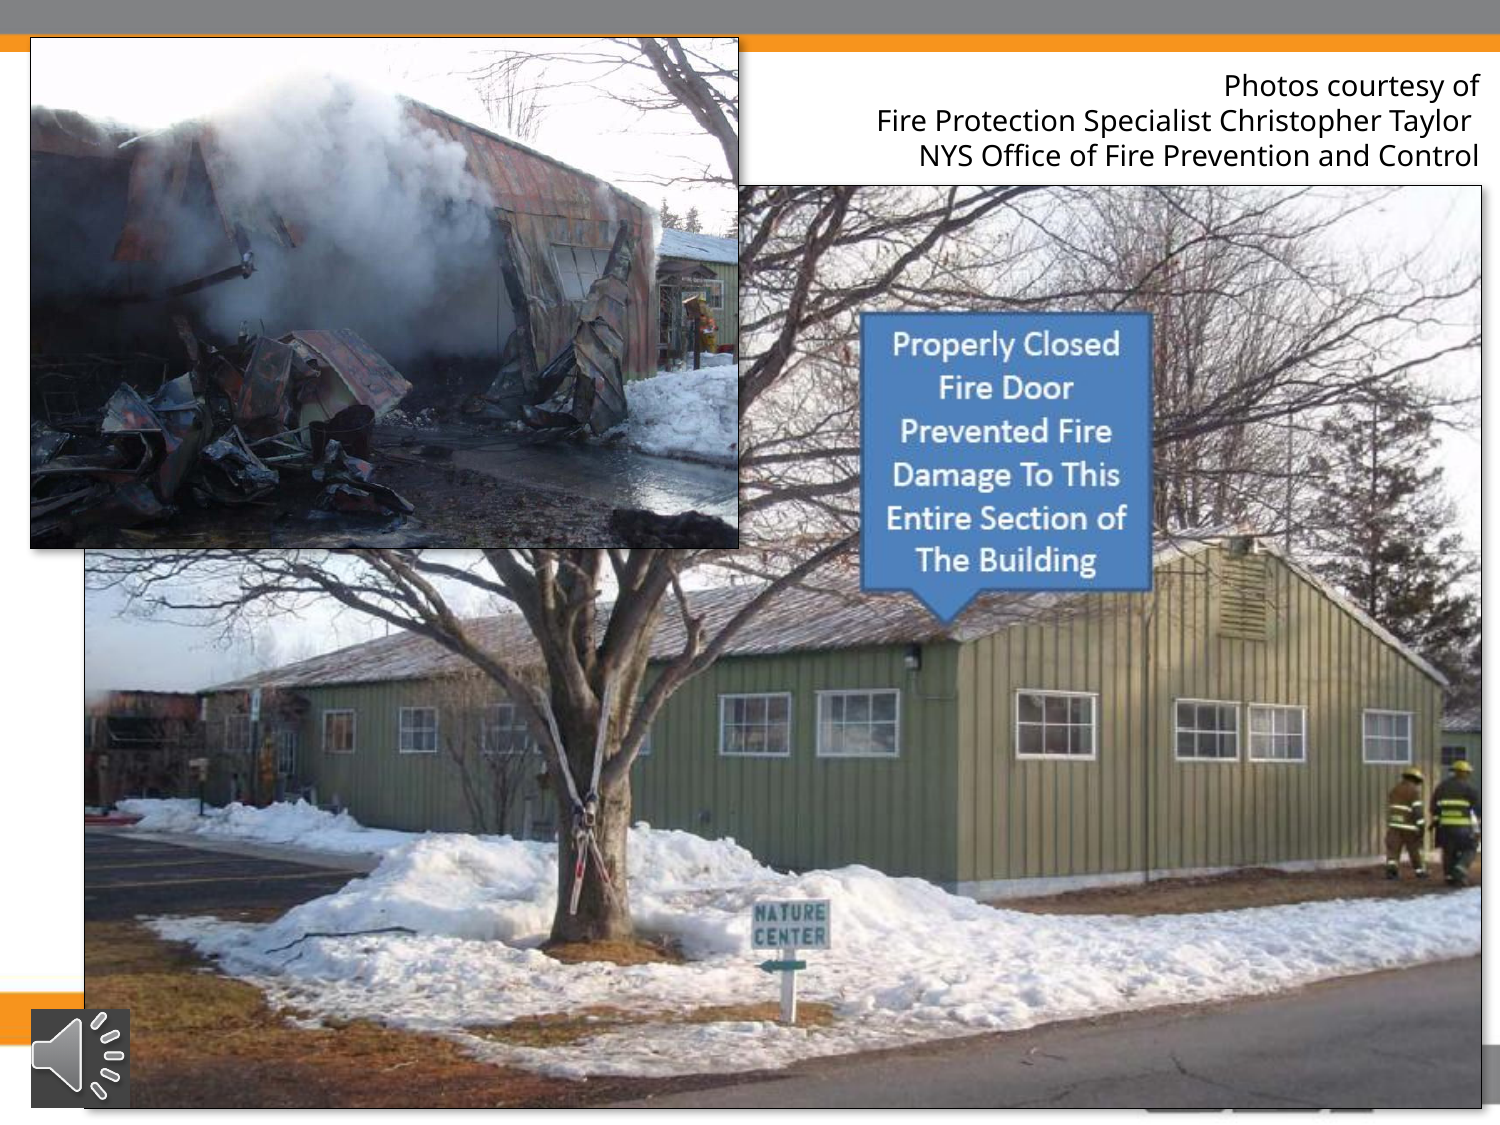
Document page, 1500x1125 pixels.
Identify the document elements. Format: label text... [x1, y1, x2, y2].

picture [0, 0, 1500, 1125]
text_box Photos courtesy of Fire Protection Specialist Christopher Taylor NYS Office of Fire Prevention and Control [763, 59, 1495, 180]
